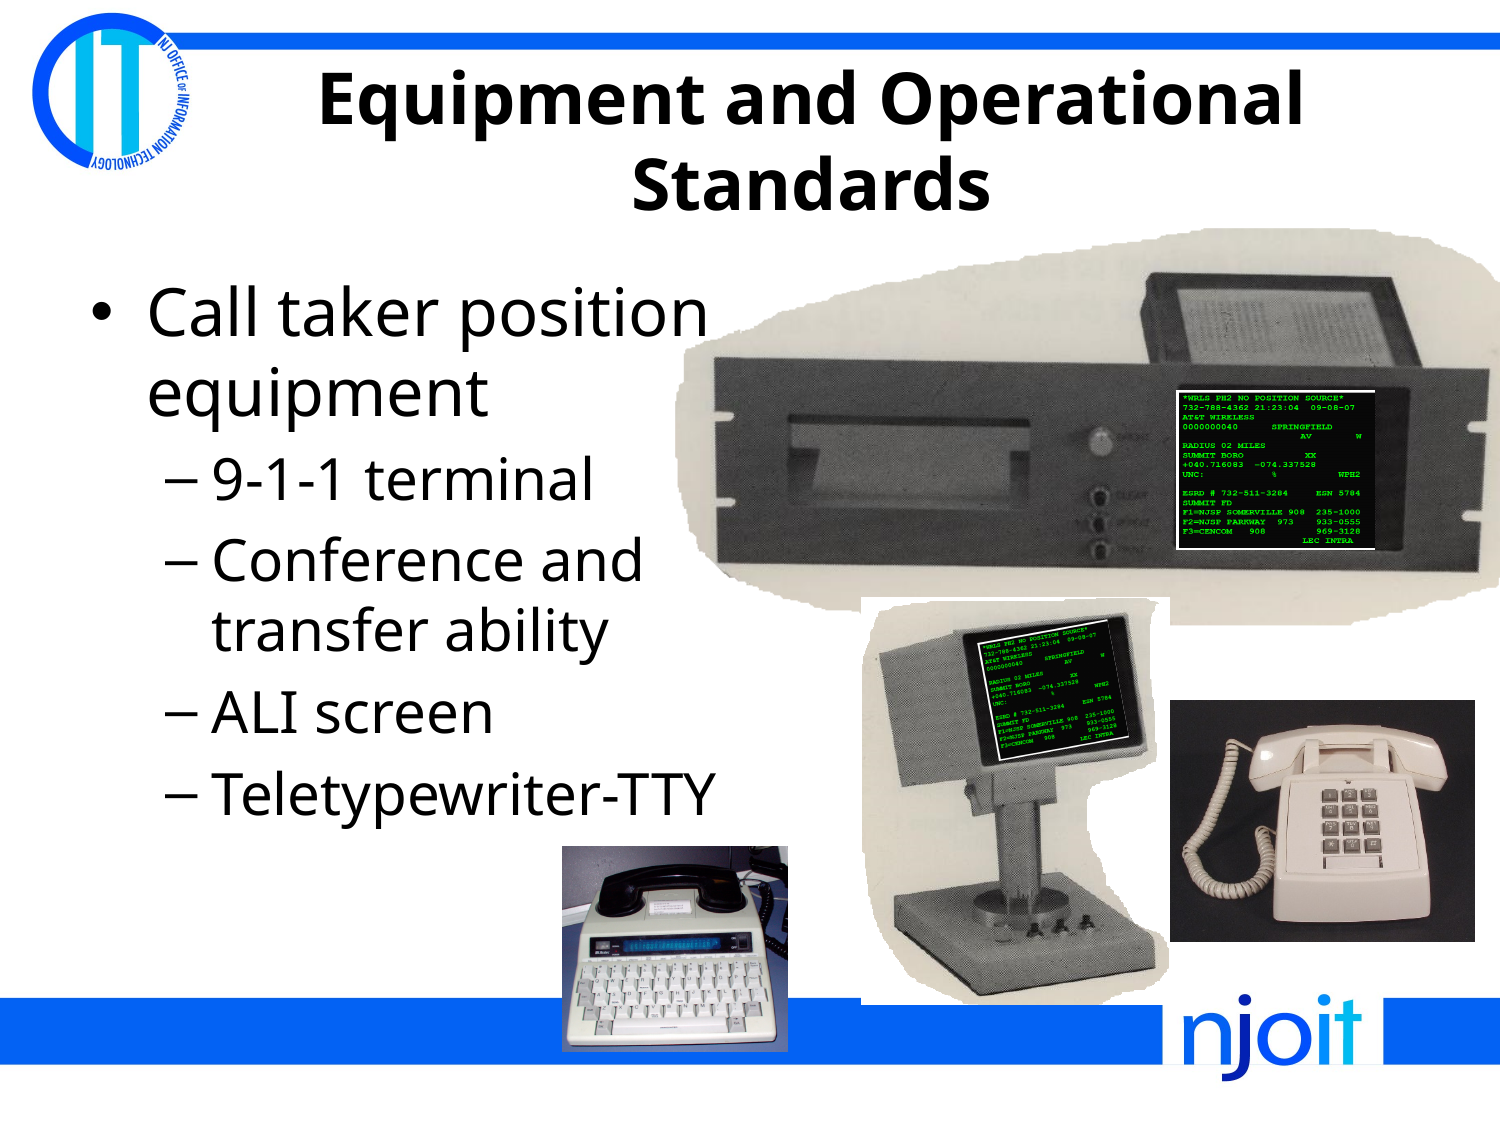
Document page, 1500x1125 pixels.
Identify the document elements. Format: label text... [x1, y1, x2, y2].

title Equipment and Operational Standards [197, 45, 1425, 233]
list Call taker position equipment 9-1-1 terminal Conference and transfer ability ALI screen Teletypewriter-TTY [75, 262, 825, 1005]
picture [0, 0, 1500, 1125]
